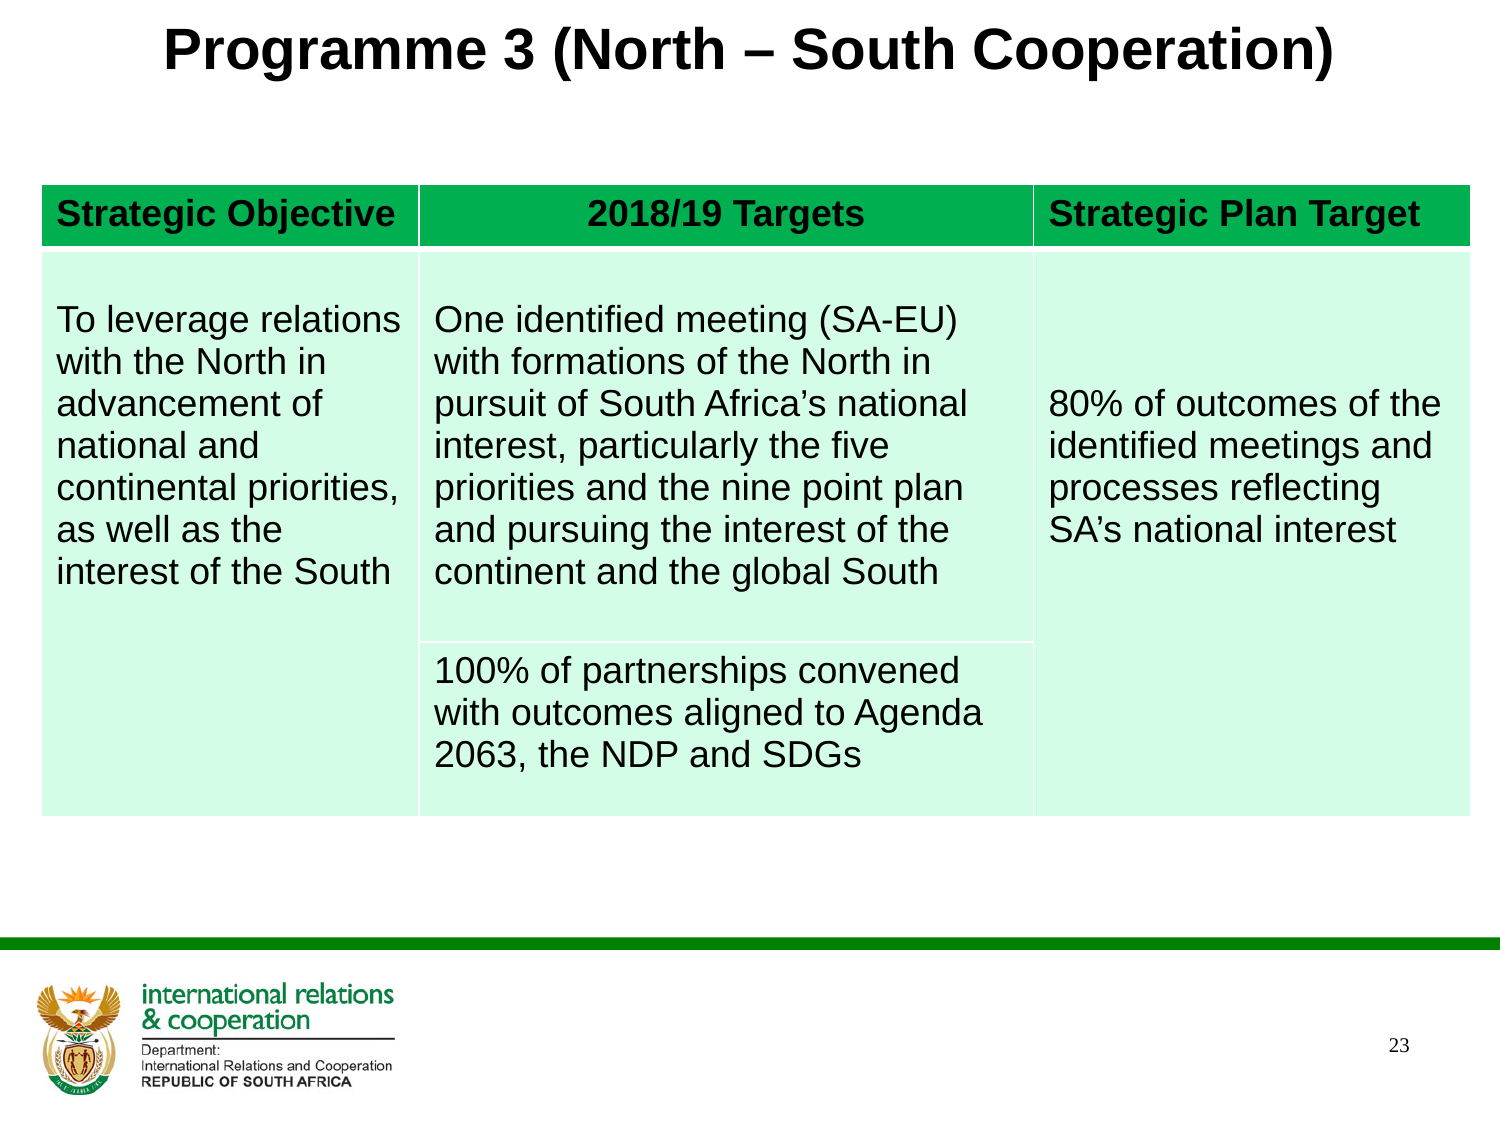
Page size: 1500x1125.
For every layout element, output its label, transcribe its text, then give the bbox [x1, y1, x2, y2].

table_cell 100% of partnerships convened with outcomes aligned to Agenda 2063, the NDP and SDGs [420, 643, 1033, 816]
table_cell To leverage relations with the North in advancement of national and continental priorities, as well as the interest of the South [42, 252, 418, 816]
table_header Strategic Plan Target [1034, 185, 1470, 246]
title Programme 3 (North – South Cooperation) [74, 0, 1426, 93]
table_header Strategic Objective [42, 185, 418, 246]
picture [37, 974, 400, 1095]
table_cell 80% of outcomes of the identified meetings and processes reflecting SA’s national interest [1034, 252, 1470, 816]
slide_number 23 [1074, 1024, 1426, 1103]
table_header 2018/19 Targets [420, 185, 1033, 246]
table_cell One identified meeting (SA-EU) with formations of the North in pursuit of South Africa’s national interest, particularly the five priorities and the nine point plan and pursuing the interest of the continent and the global South [420, 252, 1033, 641]
